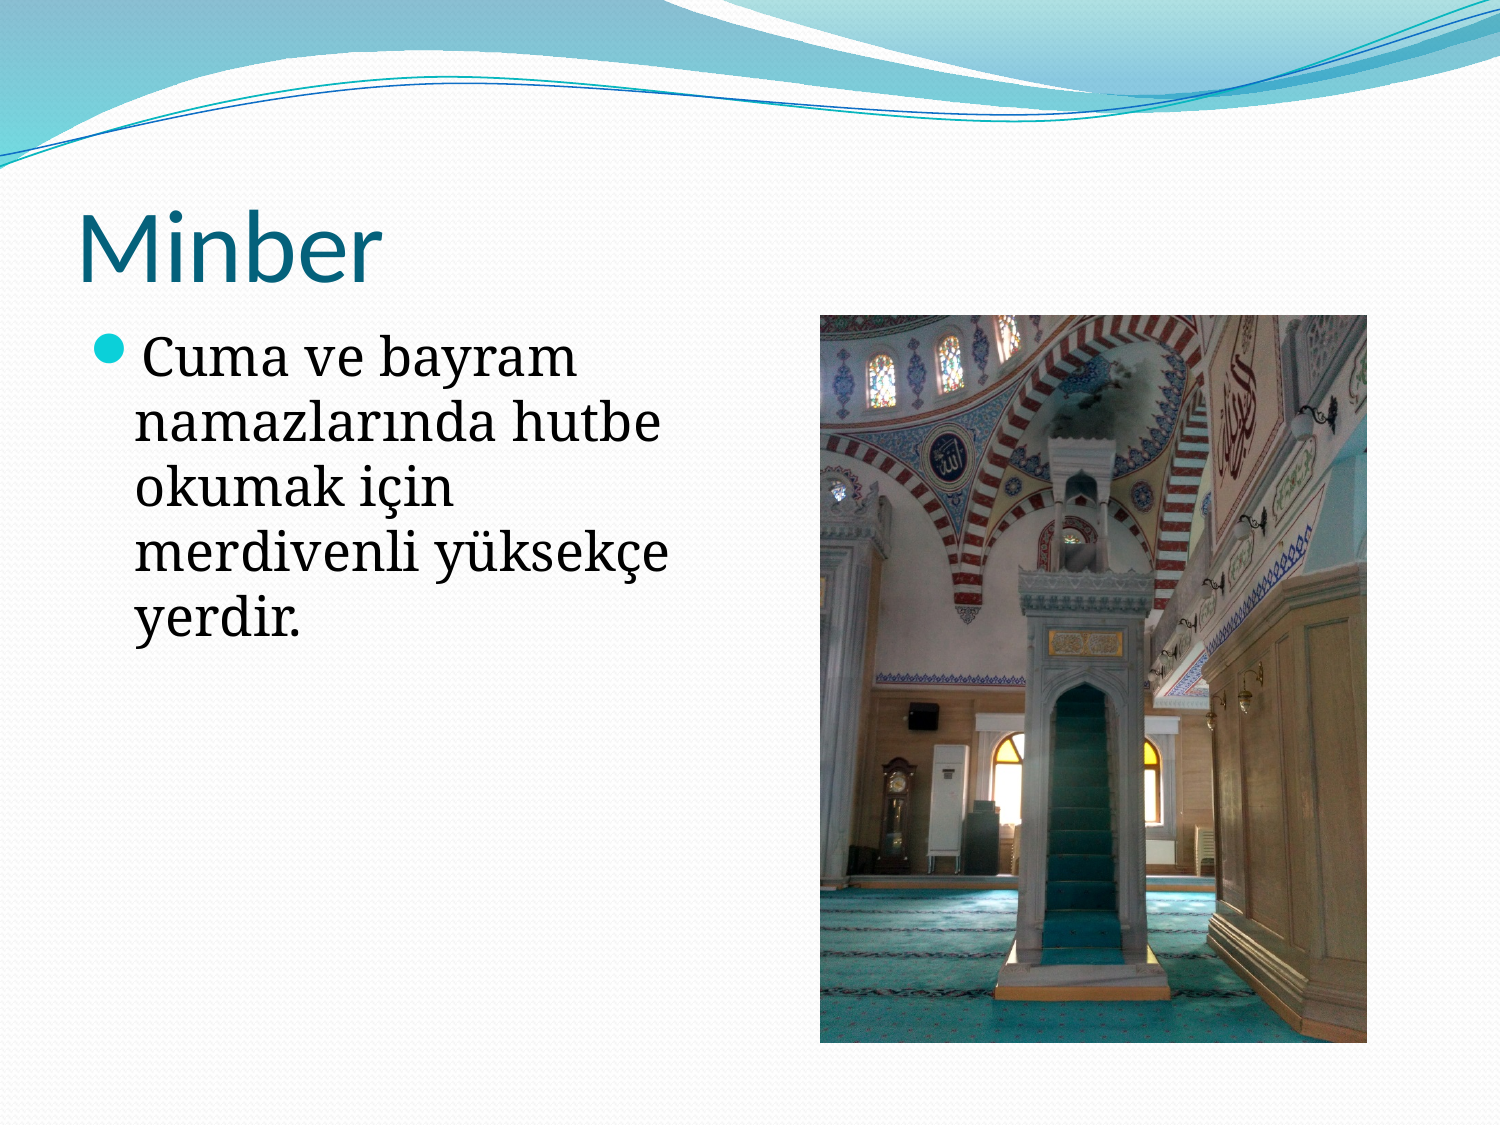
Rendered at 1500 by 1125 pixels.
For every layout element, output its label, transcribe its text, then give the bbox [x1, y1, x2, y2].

list Cuma ve bayram namazlarında hutbe okumak için merdivenli yüksekçe yerdir. [75, 314, 738, 1043]
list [820, 314, 1367, 1043]
title Minber [75, 115, 1425, 303]
